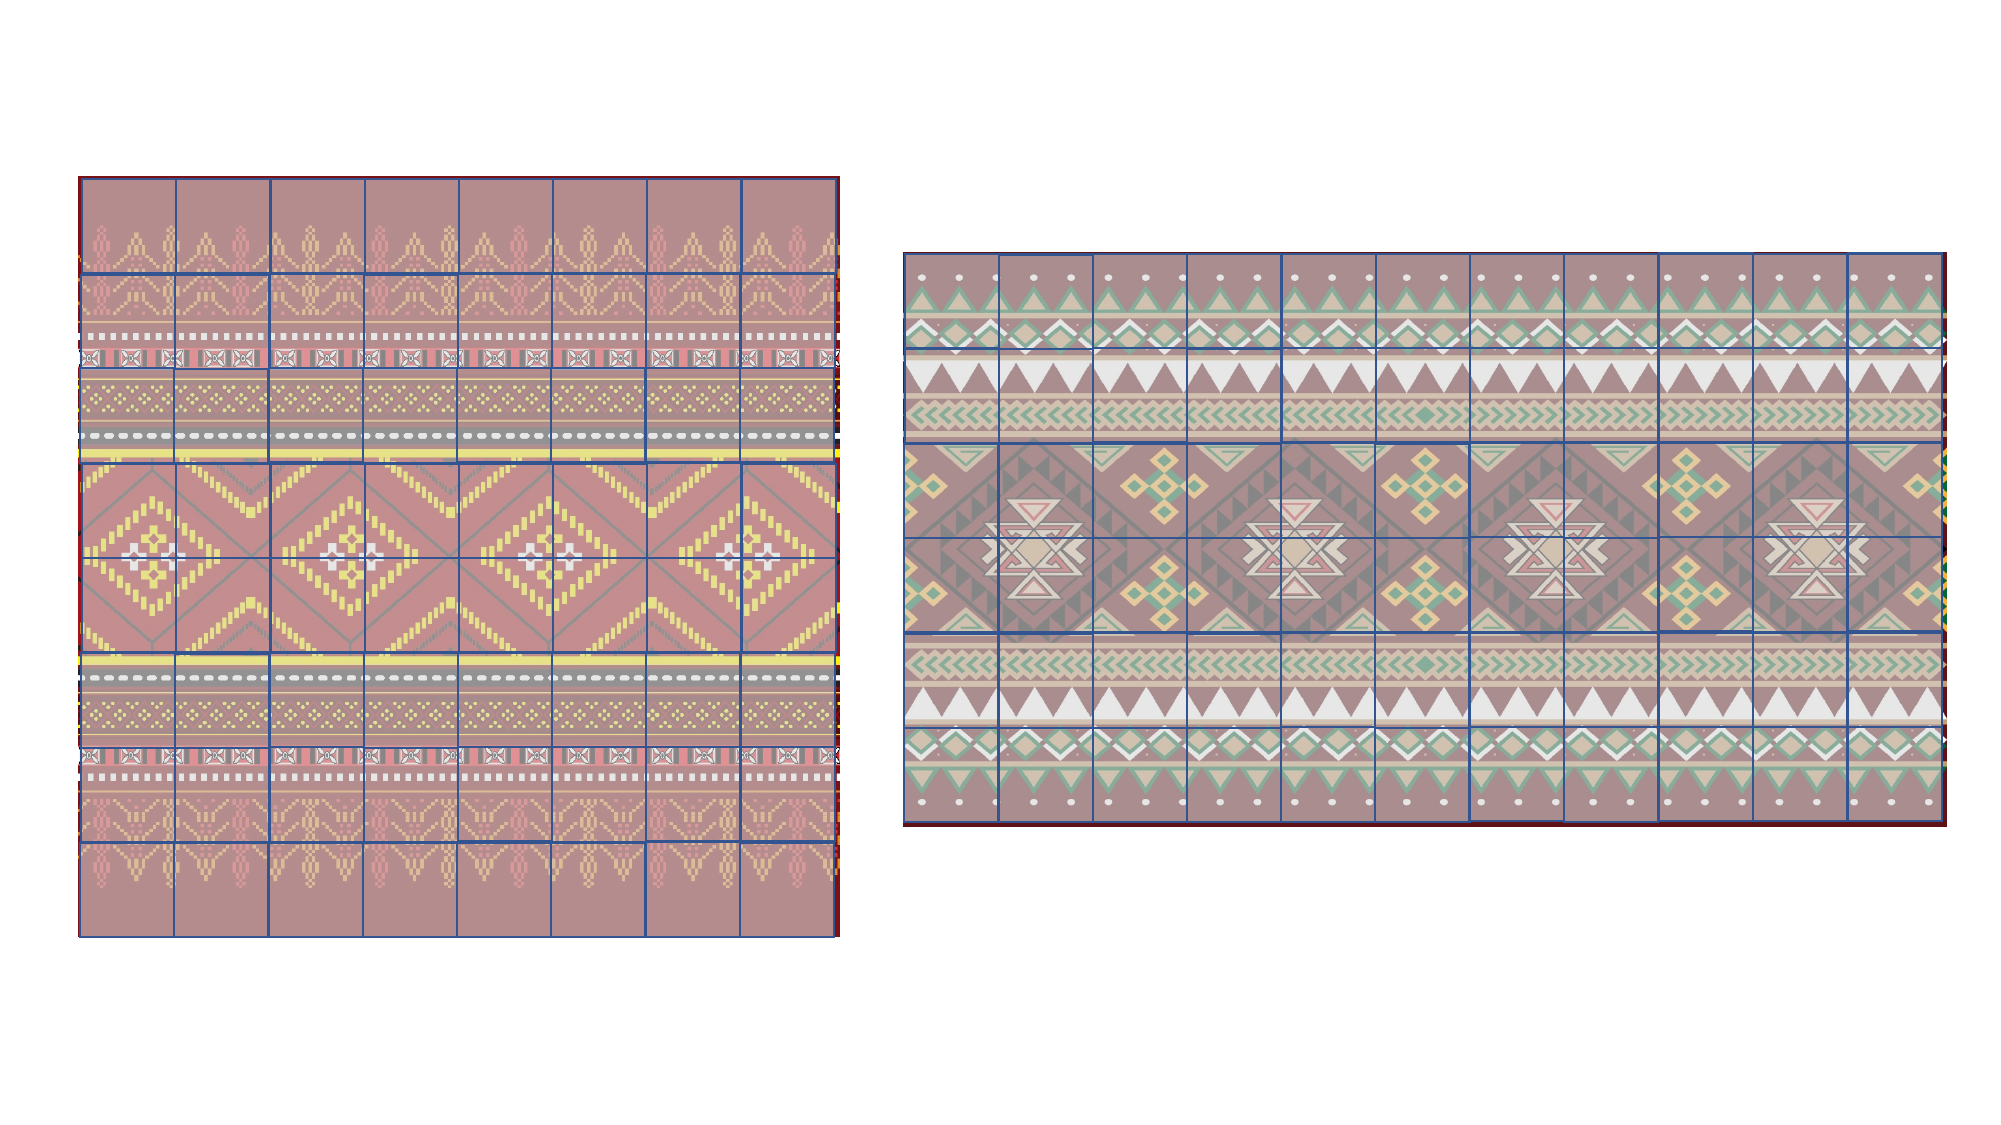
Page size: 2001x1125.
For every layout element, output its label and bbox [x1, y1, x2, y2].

text_box [80, 652, 835, 746]
text_box [81, 463, 836, 557]
text_box [904, 537, 1942, 632]
text_box [904, 253, 1942, 347]
text_box [81, 178, 836, 274]
text_box [80, 746, 835, 842]
text_box [80, 367, 834, 463]
picture [78, 176, 840, 937]
text_box [904, 727, 1942, 823]
text_box [904, 347, 1942, 443]
picture [903, 252, 1947, 827]
text_box [904, 443, 1942, 537]
text_box [81, 557, 836, 653]
text_box [80, 273, 835, 369]
text_box [904, 632, 1942, 727]
text_box [80, 842, 834, 938]
